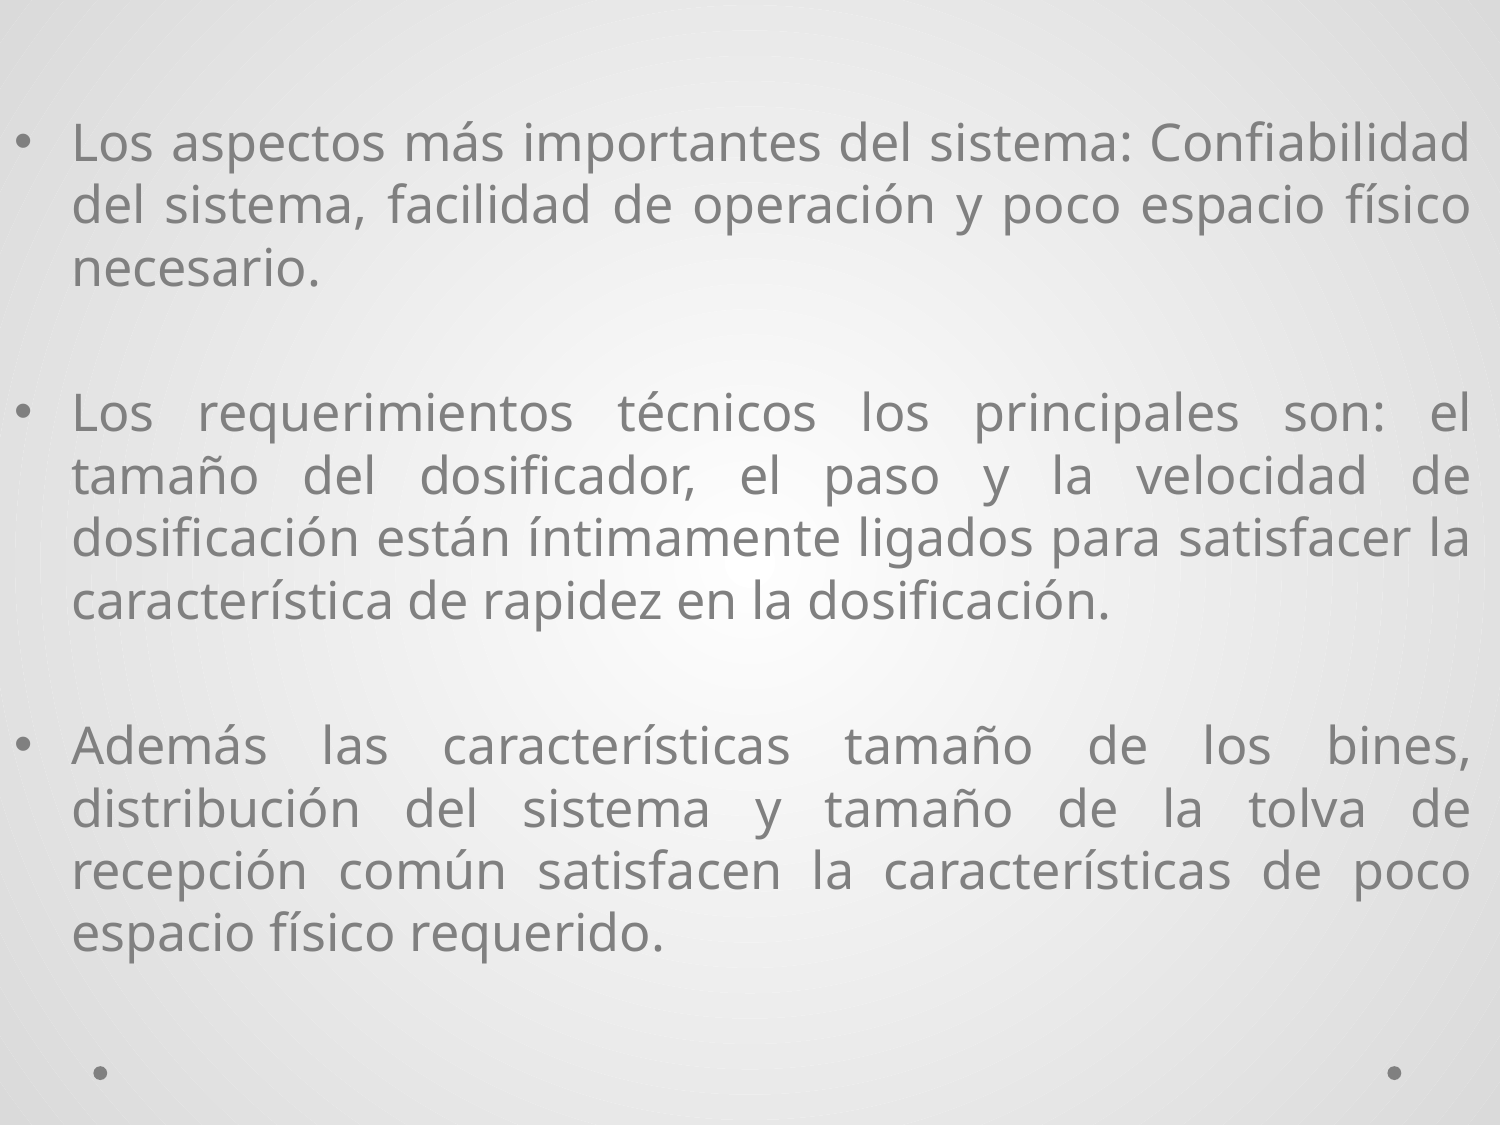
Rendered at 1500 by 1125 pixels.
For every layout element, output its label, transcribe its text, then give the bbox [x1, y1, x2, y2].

list Los aspectos más importantes del sistema: Confiabilidad del sistema, facilidad de operación y poco espacio físico necesario. Los requerimientos técnicos los principales son: el tamaño del dosificador, el paso y la velocidad de dosificación están íntimamente ligados para satisfacer la característica de rapidez en la dosificación. Además las características tamaño de los bines, distribución del sistema y tamaño de la tolva de recepción común satisfacen la características de poco espacio físico requerido. [0, 101, 1489, 1012]
